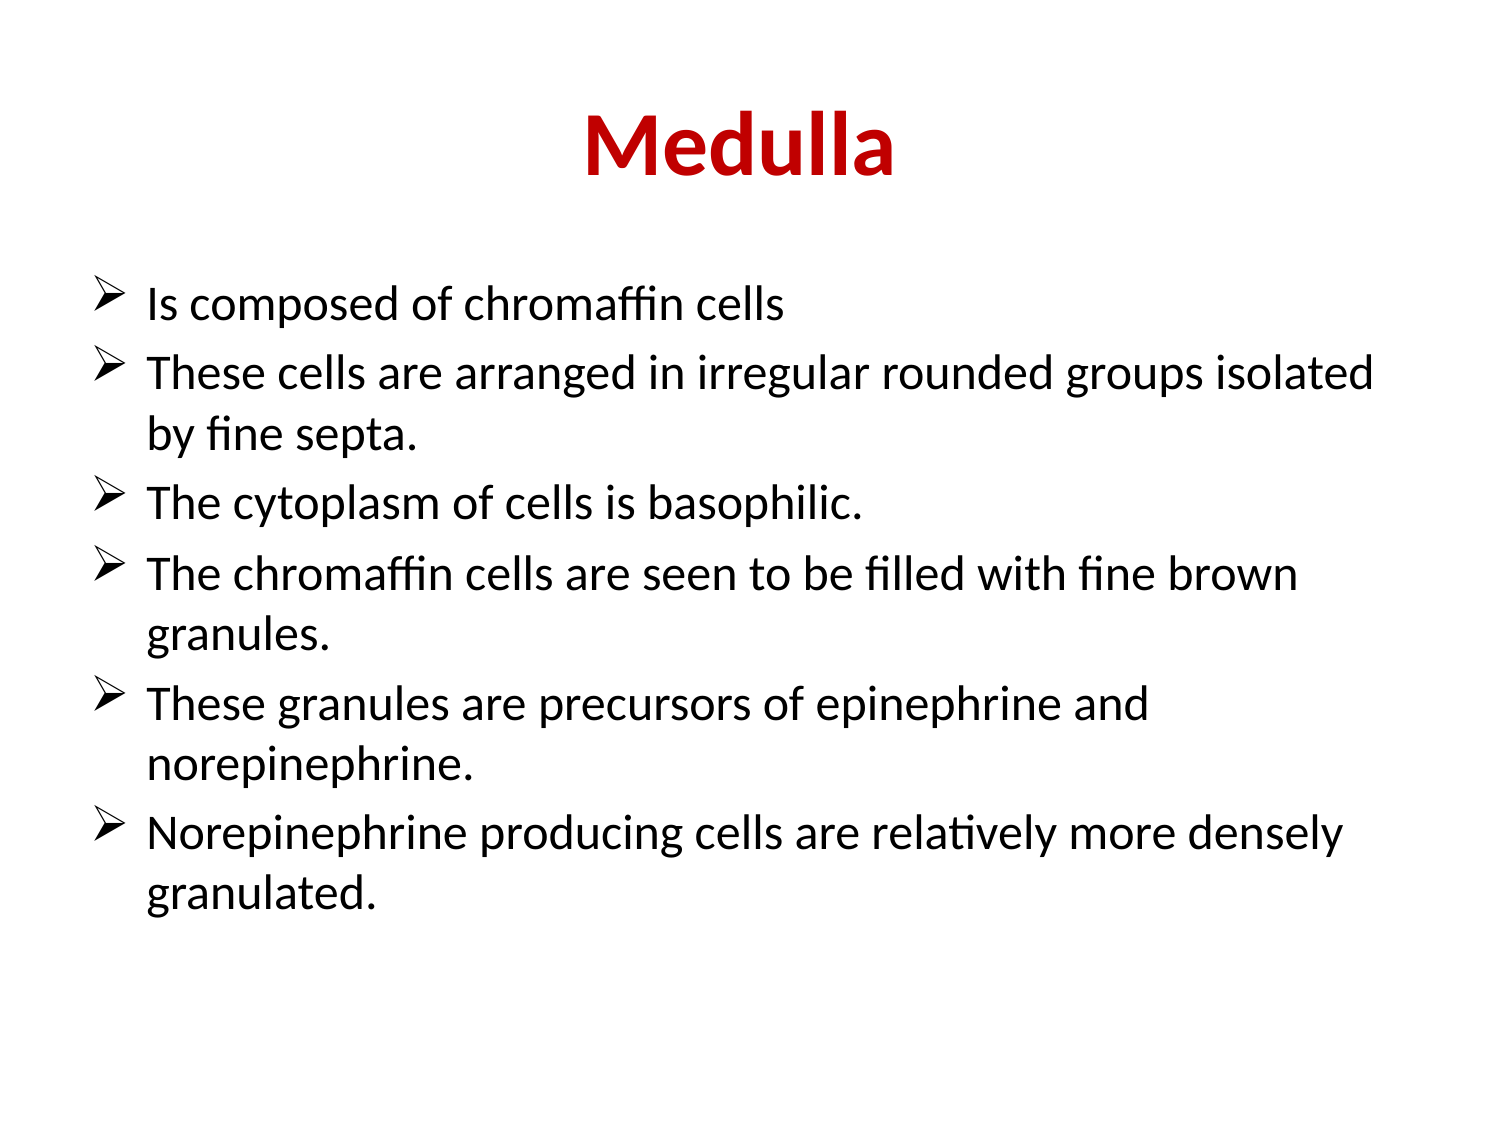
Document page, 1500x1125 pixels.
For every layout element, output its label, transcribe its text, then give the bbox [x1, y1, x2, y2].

list Is composed of chromaffin cells These cells are arranged in irregular rounded groups isolated by fine septa. The cytoplasm of cells is basophilic. The chromaffin cells are seen to be filled with fine brown granules. These granules are precursors of epinephrine and norepinephrine. Norepinephrine producing cells are relatively more densely granulated. [75, 262, 1425, 1005]
title Medulla [75, 45, 1425, 233]
